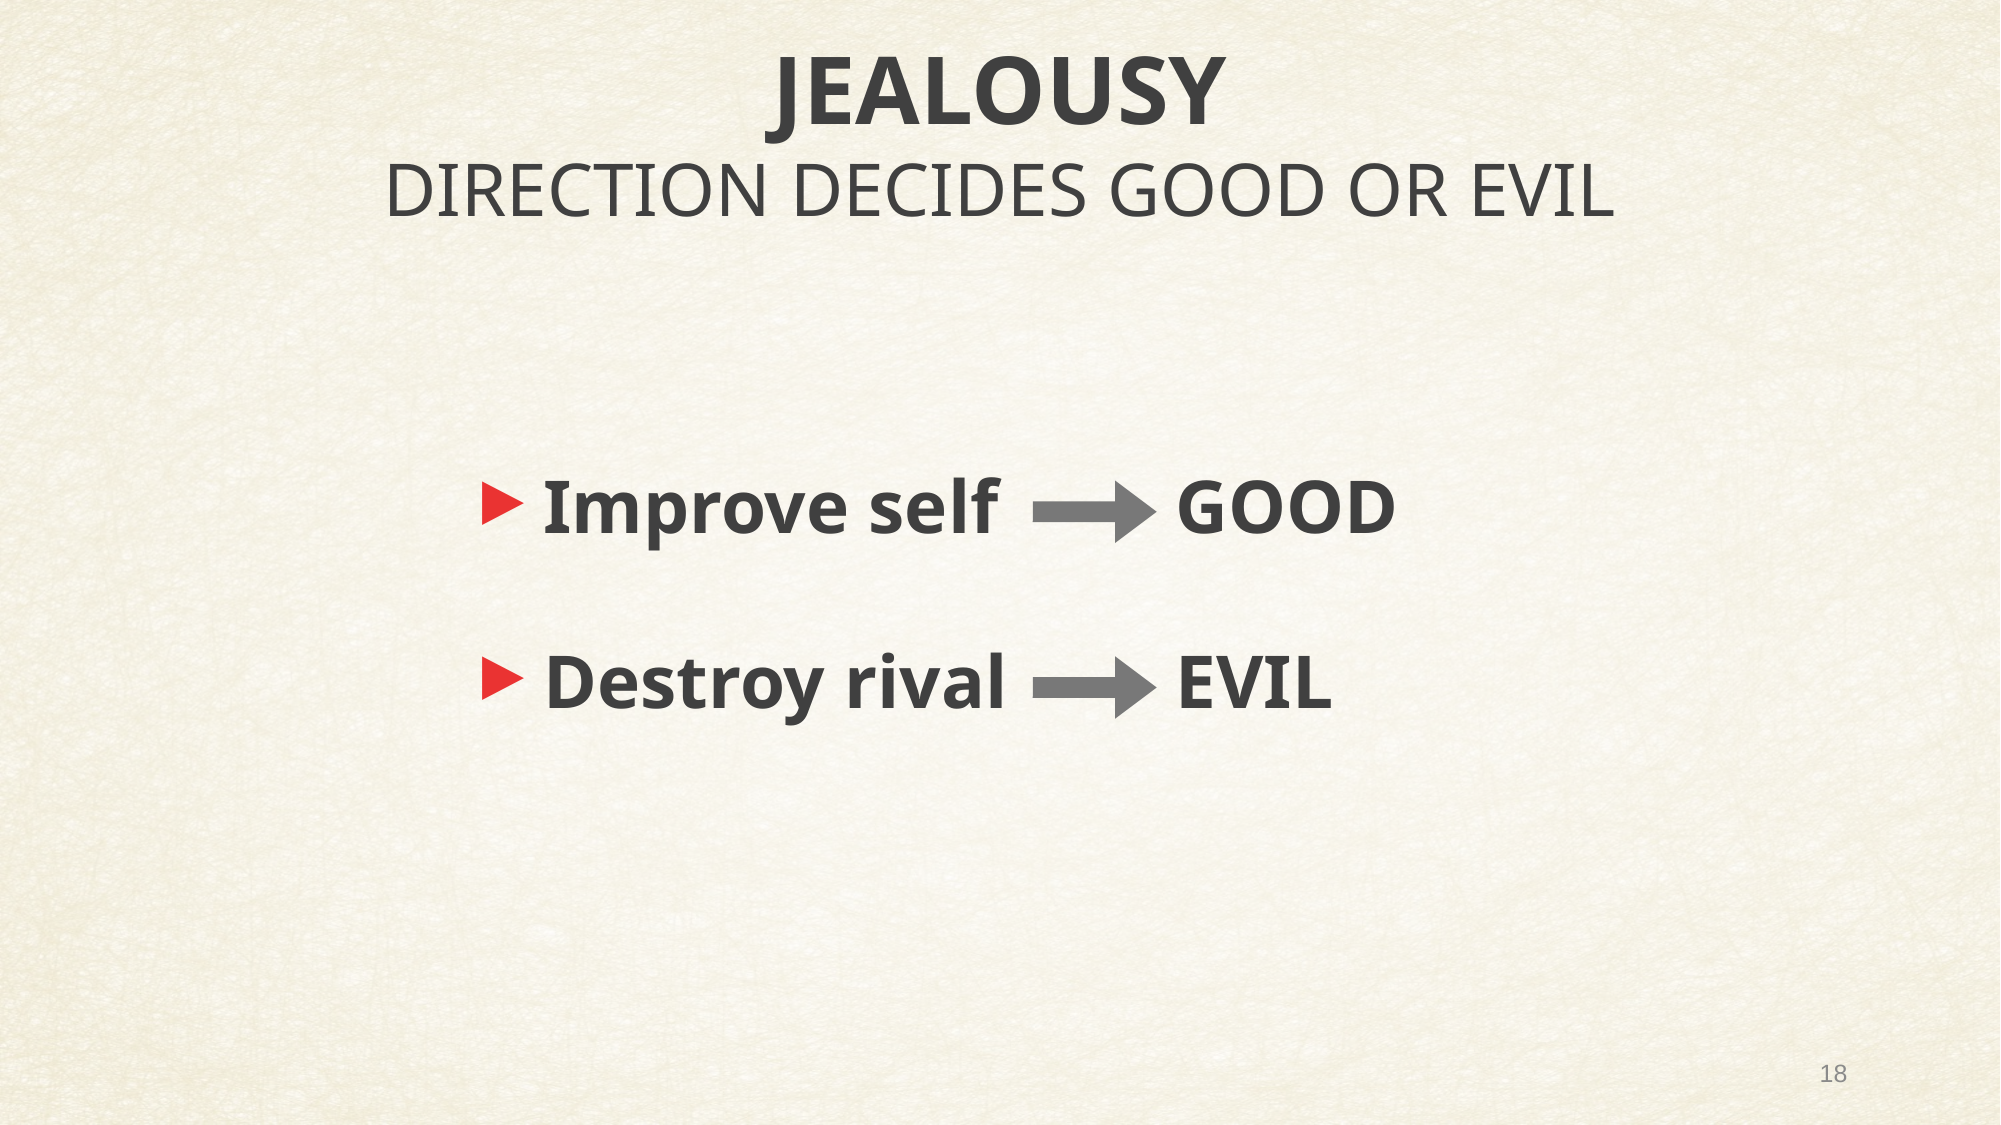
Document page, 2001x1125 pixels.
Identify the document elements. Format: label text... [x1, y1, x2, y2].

slide_number 18 [1412, 1042, 1863, 1103]
text_box JEALOUSY DIRECTION DECIDES GOOD OR EVIL [249, 41, 1750, 221]
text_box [465, 453, 1535, 734]
